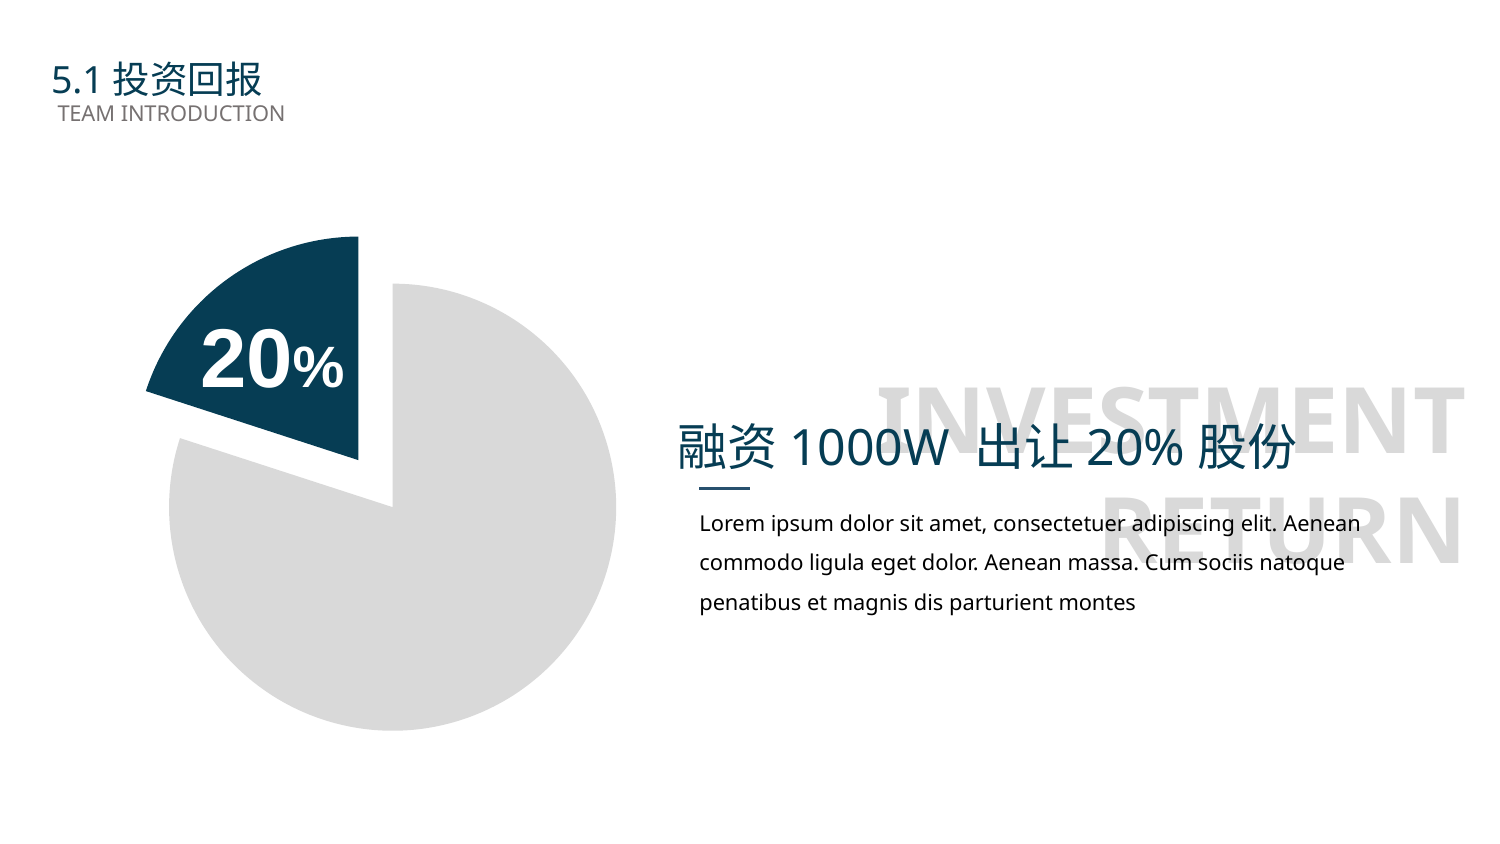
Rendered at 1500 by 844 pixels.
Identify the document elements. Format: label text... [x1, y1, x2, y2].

chart [0, 220, 771, 747]
text_box 融资1000W 出让20%股份 [771, 408, 1313, 483]
text_box INVESTMENT RETURN [861, 354, 1482, 590]
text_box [57, 44, 302, 134]
text_box Lorem ipsum dolor sit amet, consectetuer adipiscing elit. Aenean commodo ligula eget dolor. Aenean massa. Cum sociis natoque penatibus et magnis dis parturient montes [771, 489, 1409, 622]
